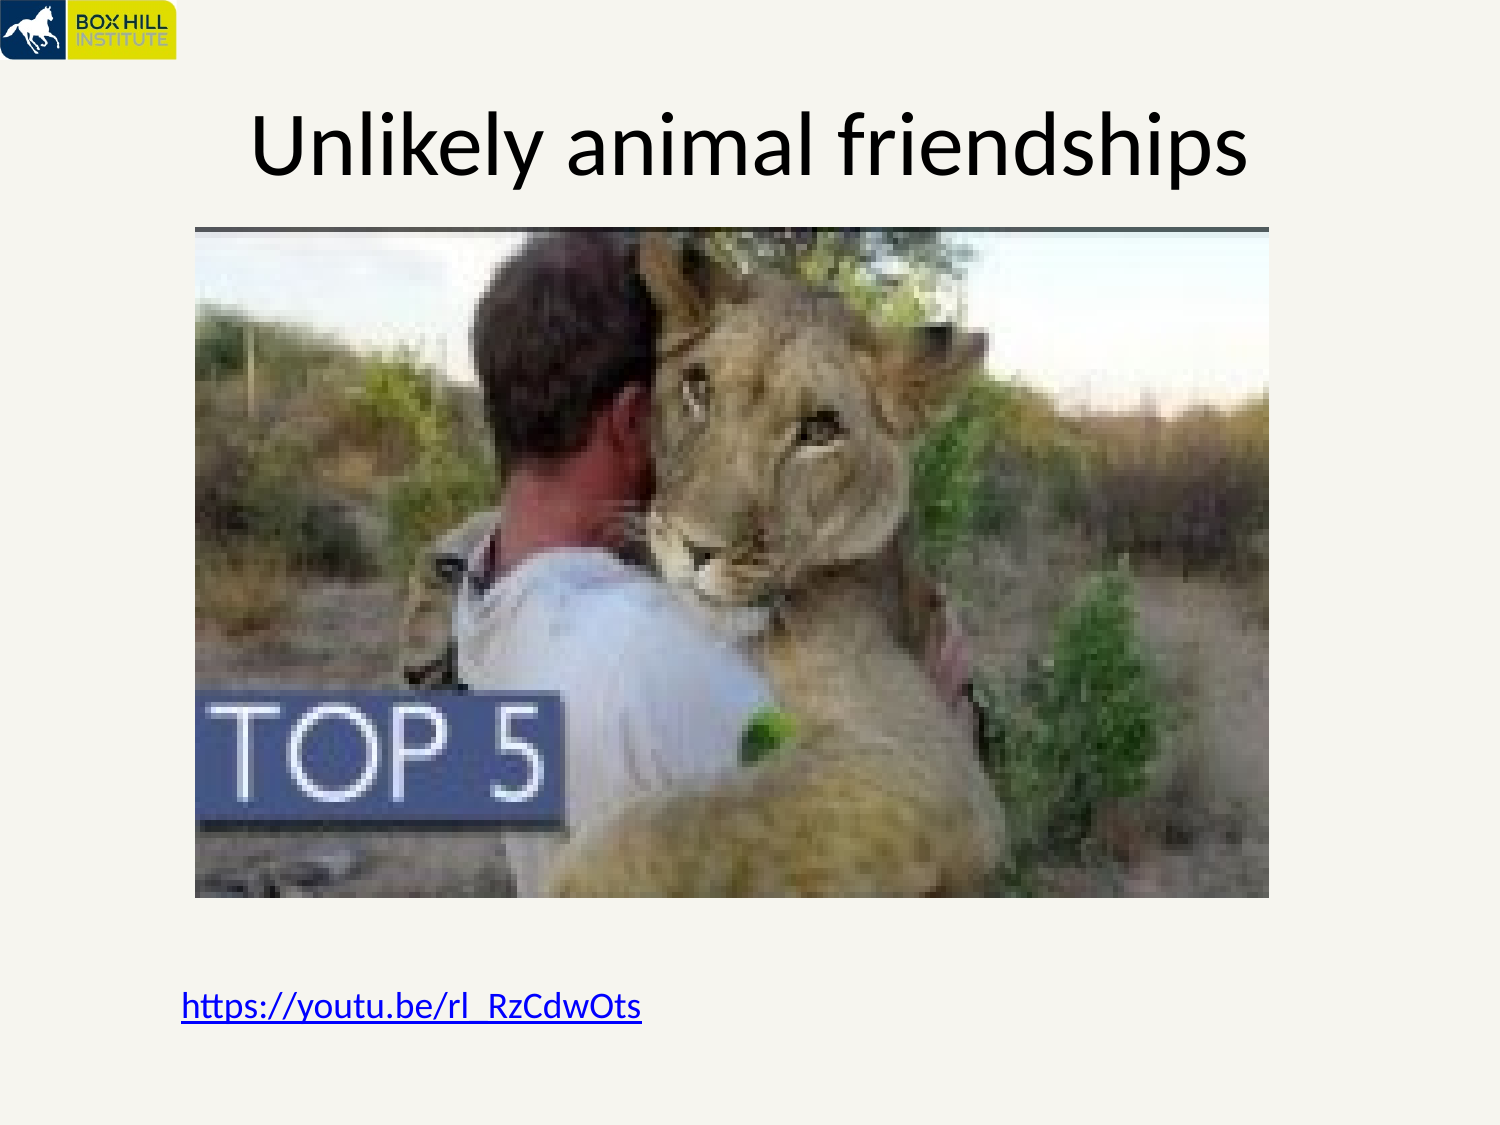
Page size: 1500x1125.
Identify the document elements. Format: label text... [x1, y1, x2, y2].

text_box https://youtu.be/rl_RzCdwOts [166, 973, 1242, 1079]
picture [0, 0, 177, 60]
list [194, 225, 1270, 899]
title Unlikely animal friendships [75, 45, 1425, 233]
